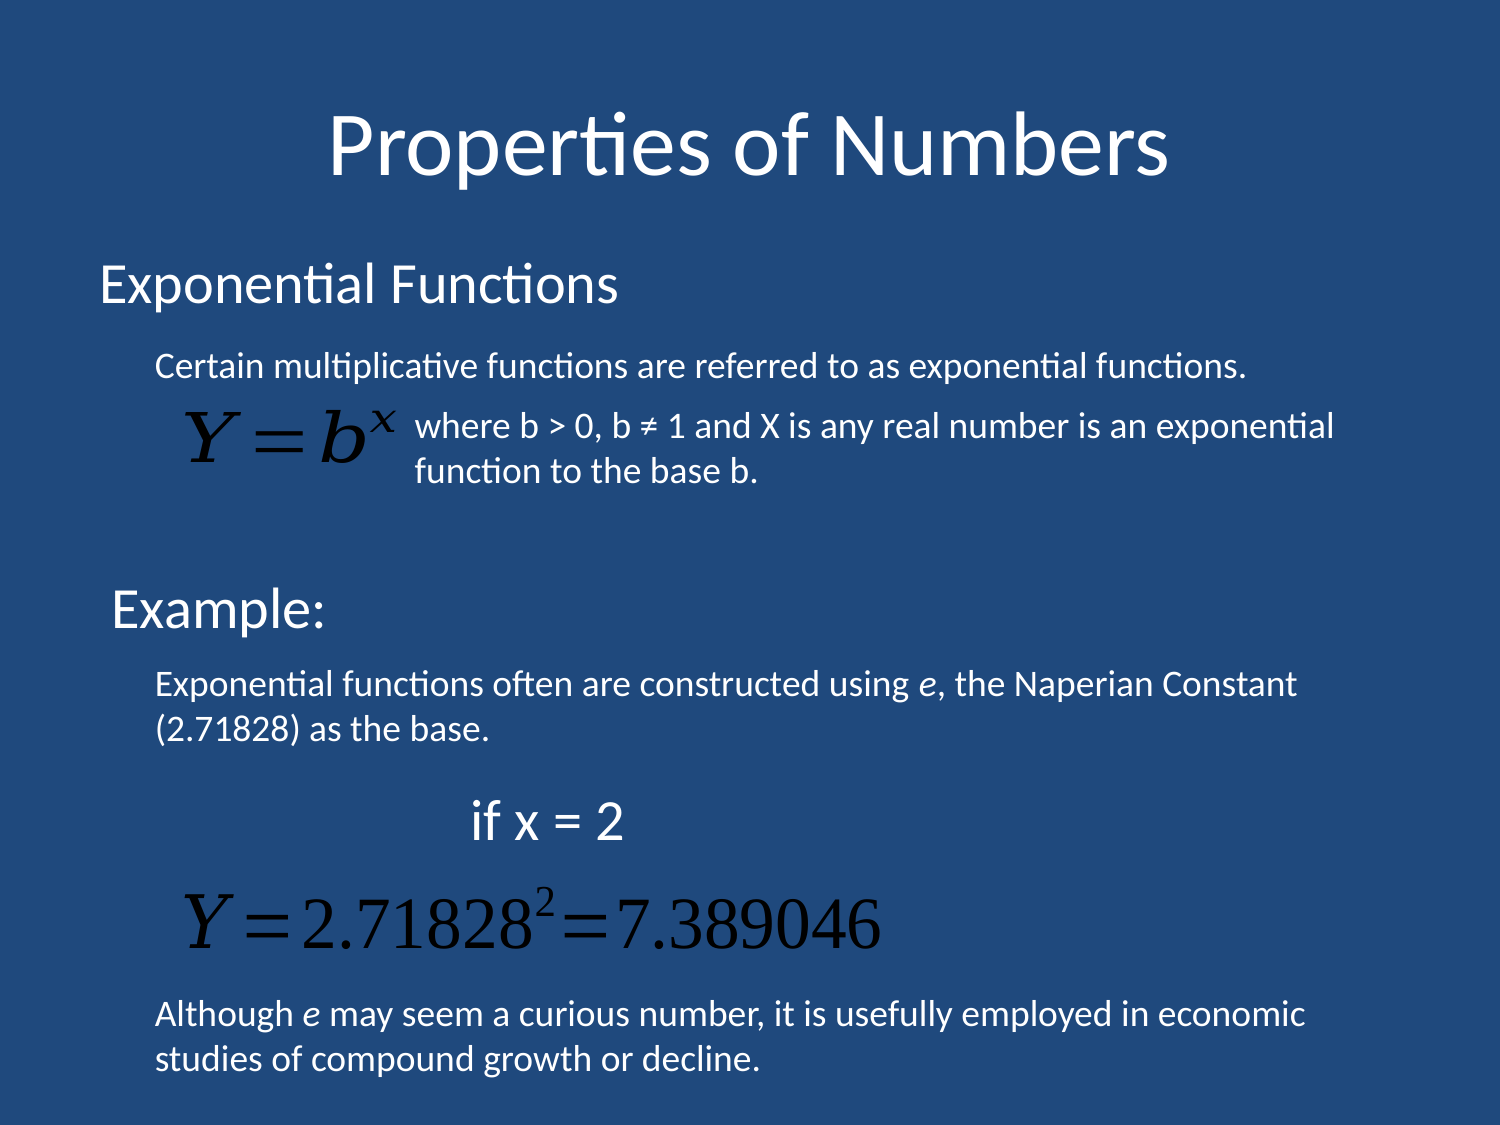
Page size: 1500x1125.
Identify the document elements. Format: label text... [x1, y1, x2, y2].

text_box Exponential functions often are constructed using e, the Naperian Constant (2.71828) as the base. [140, 651, 1325, 757]
text_box if x = 2 [455, 774, 688, 860]
text_box Exponential Functions [84, 237, 875, 323]
text_box Although e may seem a curious number, it is usefully employed in economic studies of compound growth or decline. [140, 981, 1325, 1087]
text_box Certain multiplicative functions are referred to as exponential functions. [140, 333, 1325, 393]
text_box Example: [96, 562, 369, 648]
text_box where b > 0, b ≠ 1 and X is any real number is an exponential function to the base b. [399, 393, 1438, 499]
title Properties of Numbers [75, 45, 1425, 233]
